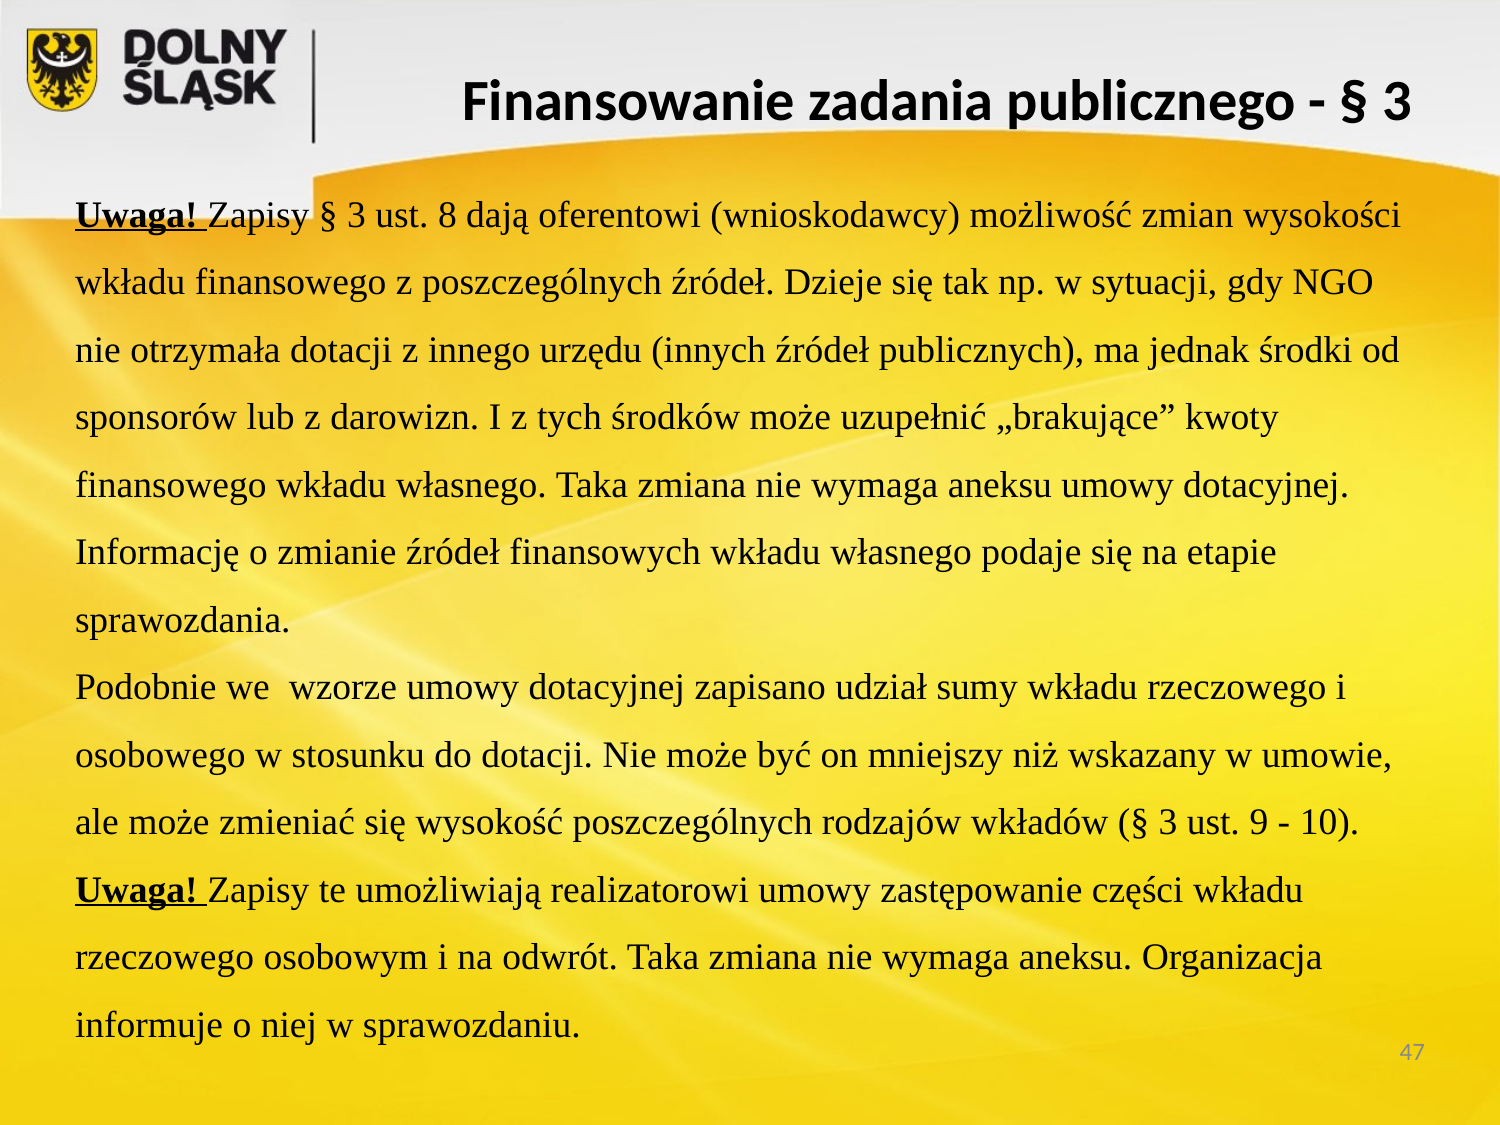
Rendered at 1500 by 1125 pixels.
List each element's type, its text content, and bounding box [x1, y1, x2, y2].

slide_number 47 [1074, 1027, 1426, 1074]
picture [0, 0, 1500, 1125]
list Uwaga! Zapisy § 3 ust. 8 dają oferentowi (wnioskodawcy) możliwość zmian wysokości wkładu finansowego z poszczególnych źródeł. Dzieje się tak np. w sytuacji, gdy NGO nie otrzymała dotacji z innego urzędu (innych źródeł publicznych), ma jednak środki od sponsorów lub z darowizn. I z tych środków może uzupełnić „brakujące” kwoty finansowego wkładu własnego. Taka zmiana nie wymaga aneksu umowy dotacyjnej. Informację o zmianie źródeł finansowych wkładu własnego podaje się na etapie sprawozdania. Podobnie we wzorze umowy dotacyjnej zapisano udział sumy wkładu rzeczowego i osobowego w stosunku do dotacji. Nie może być on mniejszy niż wskazany w umowie, ale może zmieniać się wysokość poszczególnych rodzajów wkładów (§ 3 ust. 9 - 10). Uwaga! Zapisy te umożliwiają realizatorowi umowy zastępowanie części wkładu rzeczowego osobowym i na odwrót. Taka zmiana nie wymaga aneksu. Organizacja informuje o niej w sprawozdaniu. [74, 166, 1426, 1125]
text_box Finansowanie zadania publicznego - § 3 [74, 62, 1425, 133]
